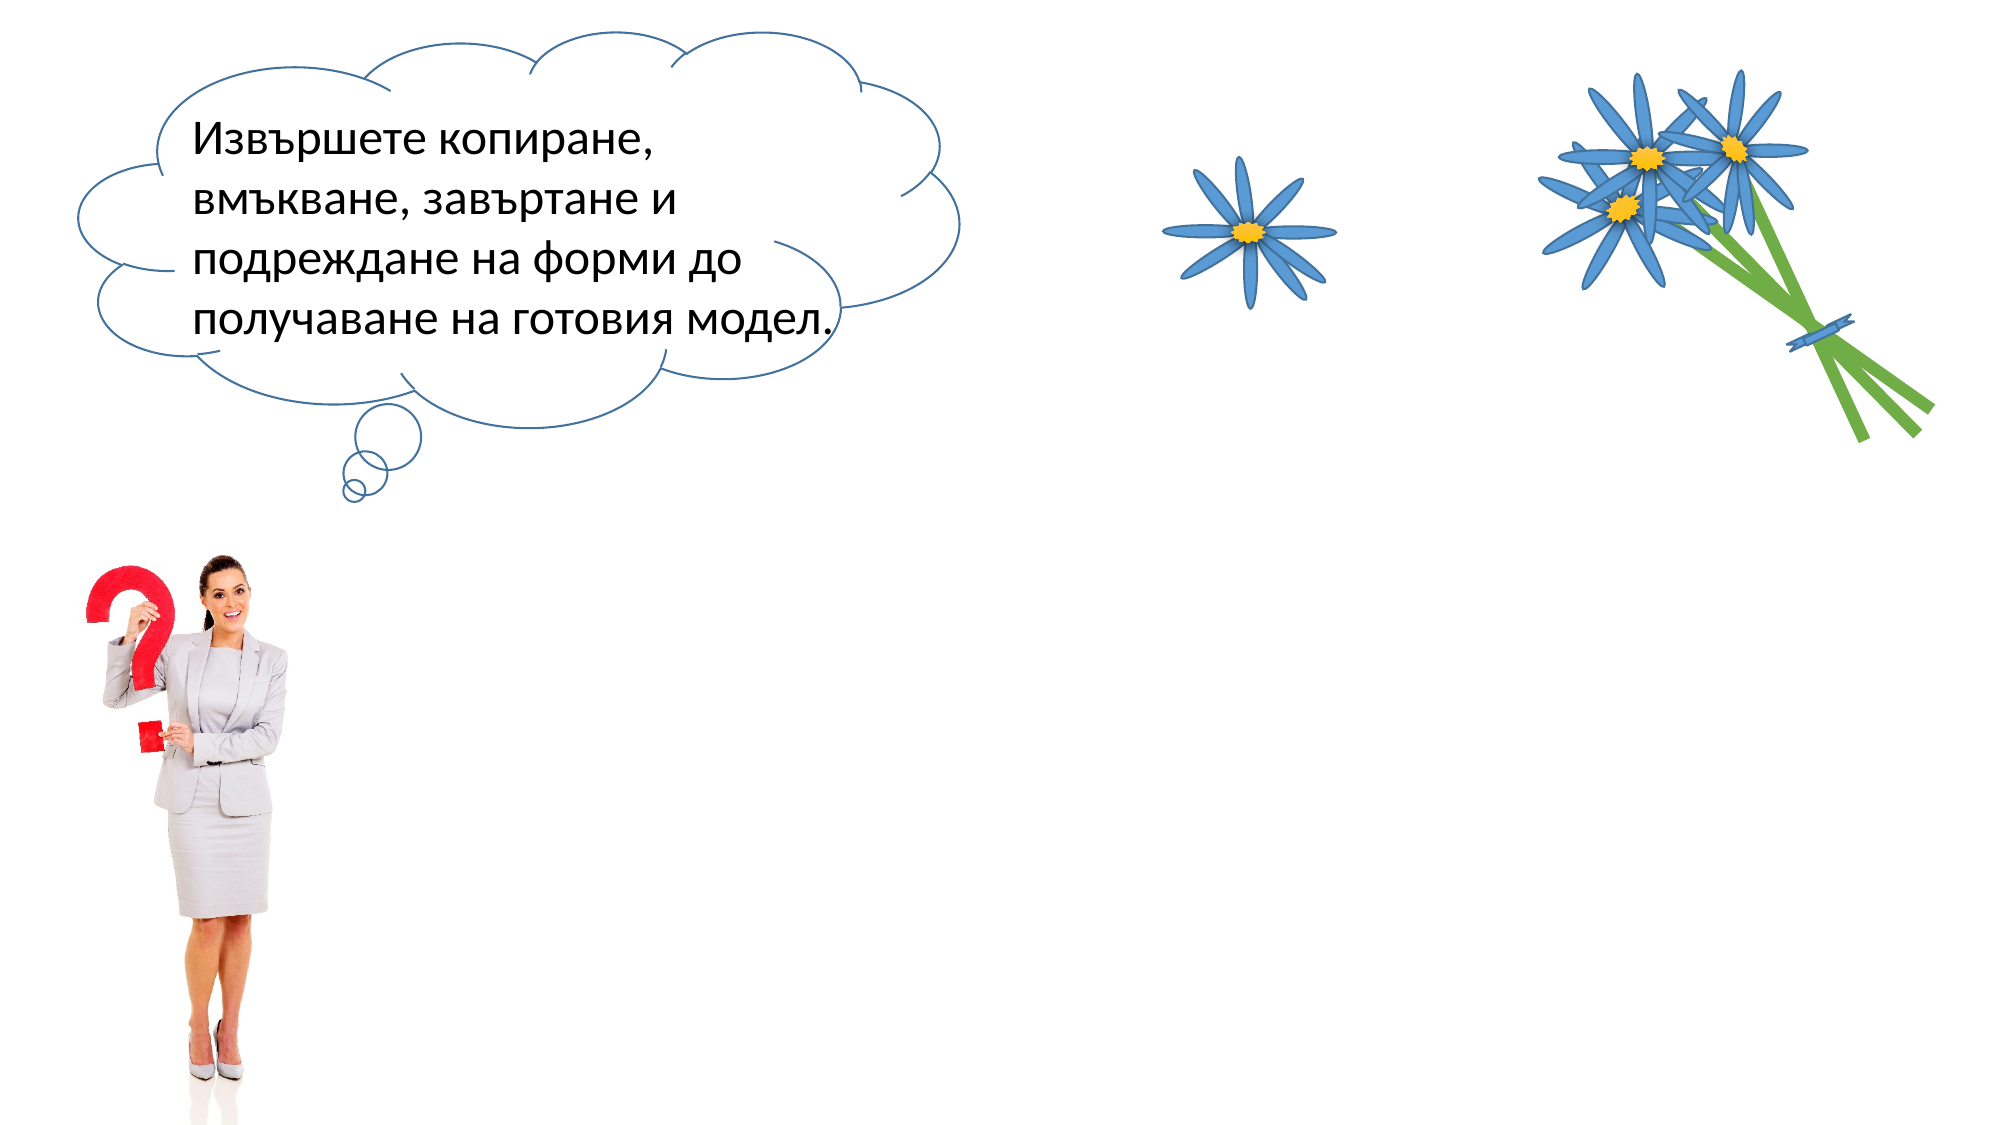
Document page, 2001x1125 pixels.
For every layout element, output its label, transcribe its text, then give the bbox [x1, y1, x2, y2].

text_box [188, 31, 961, 300]
text_box [77, 106, 818, 430]
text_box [1535, 67, 1932, 441]
text_box [342, 403, 423, 503]
text_box Извършете копиране, вмъкване, завъртане и подреждане на форми до получаване на готовия модел. [177, 97, 888, 352]
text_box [1162, 156, 1337, 309]
picture [0, 510, 410, 1125]
